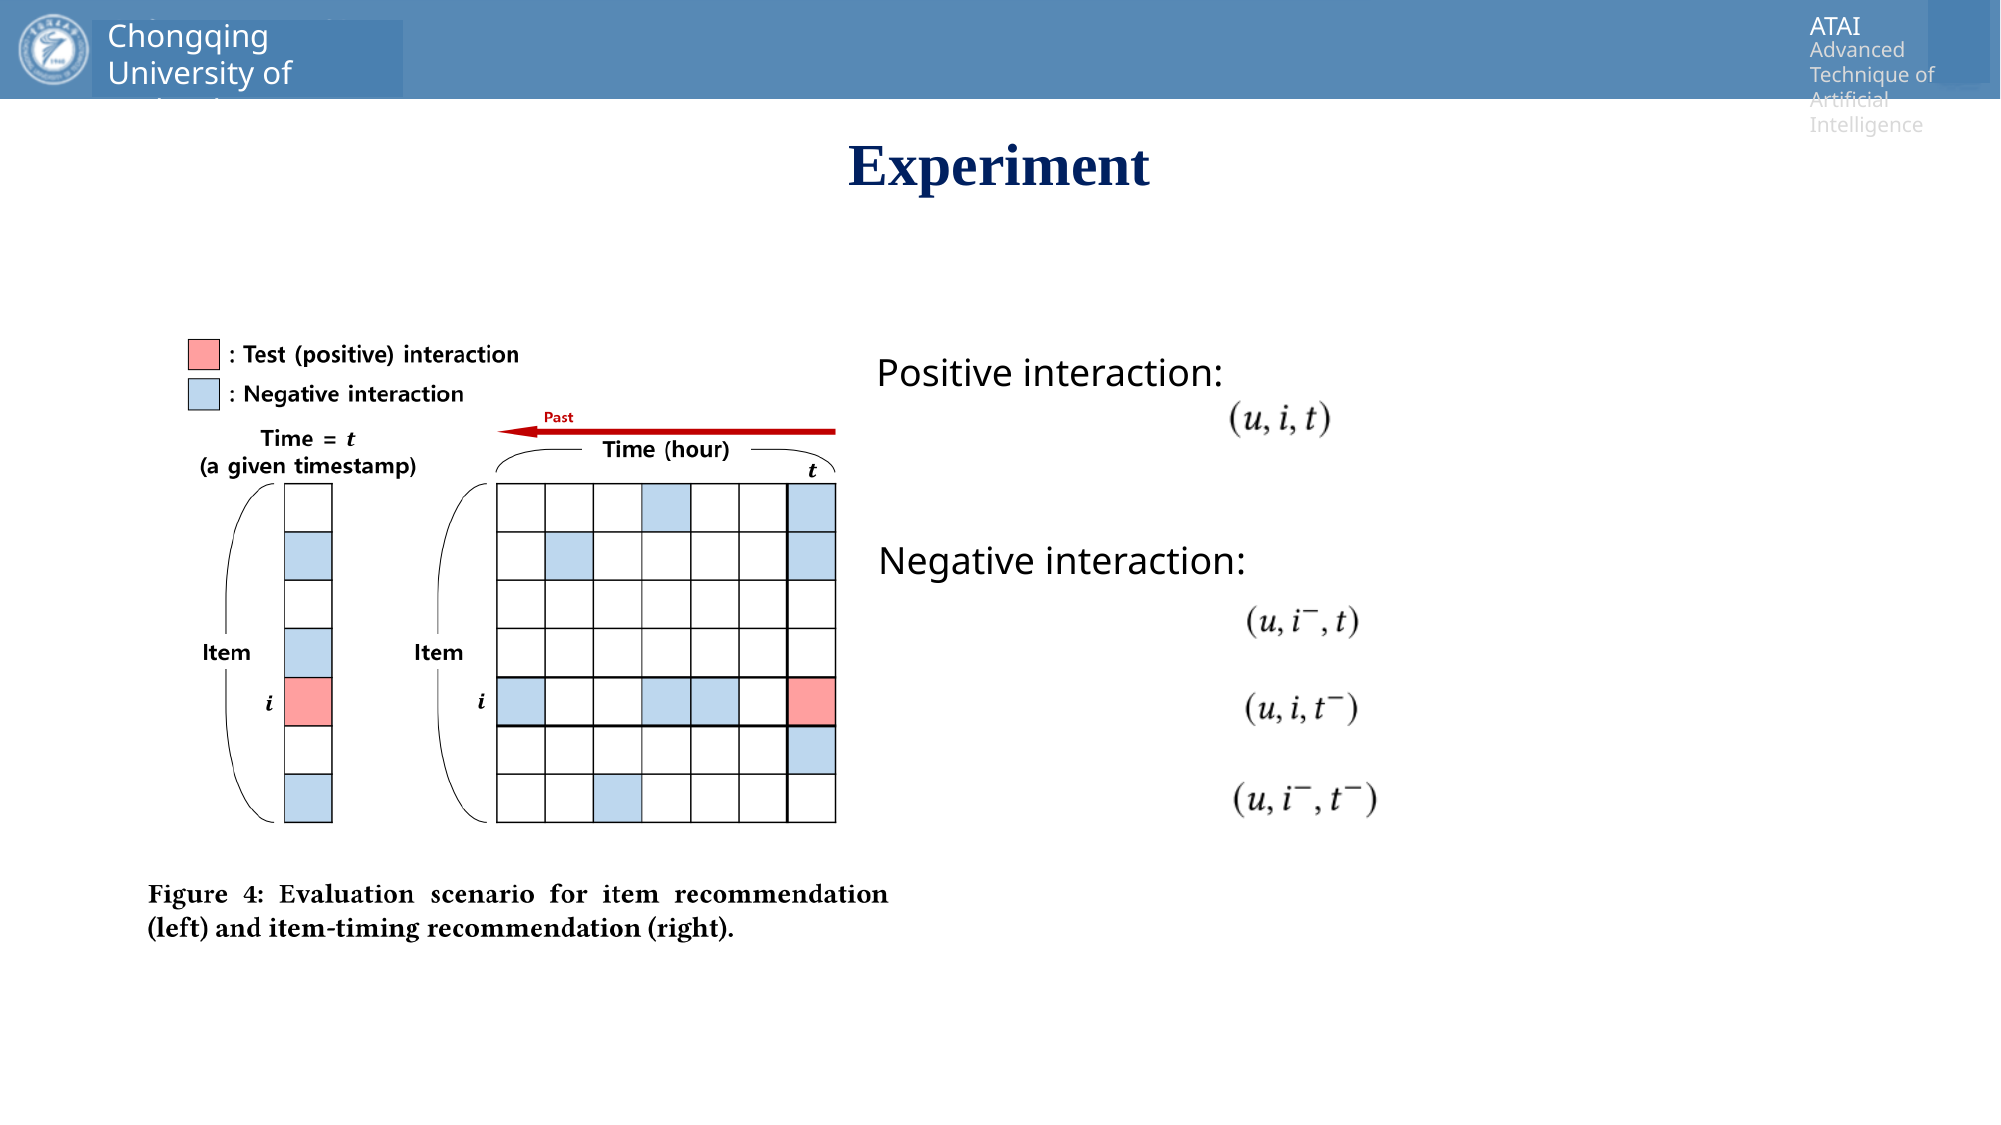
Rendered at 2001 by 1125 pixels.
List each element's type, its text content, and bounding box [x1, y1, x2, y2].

text_box Negative interaction: [896, 529, 1261, 590]
title Experiment [0, 126, 2000, 206]
picture [1236, 684, 1366, 735]
picture [106, 315, 896, 964]
picture [92, 20, 403, 97]
picture [1928, 0, 1990, 83]
picture [1245, 599, 1360, 645]
picture [1222, 391, 1344, 441]
picture [1223, 774, 1380, 824]
text_box Positive interaction: [896, 341, 1239, 401]
